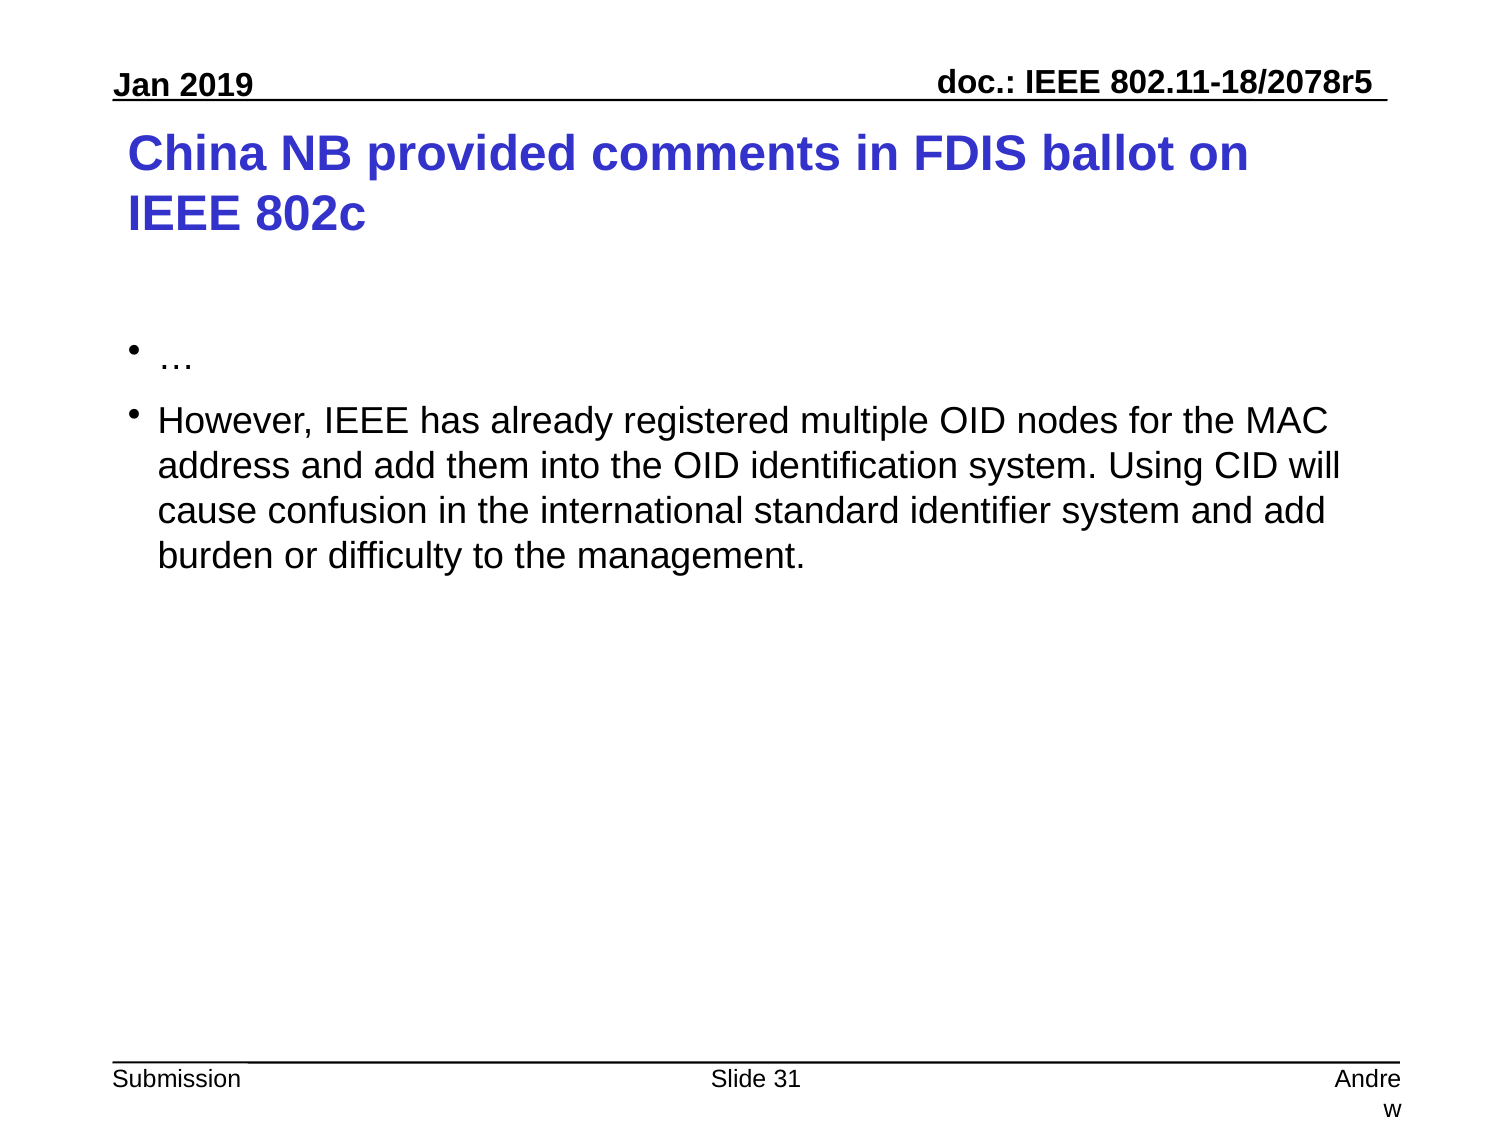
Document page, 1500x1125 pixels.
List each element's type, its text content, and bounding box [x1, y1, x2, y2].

title China NB provided comments in FDIS ballot on IEEE 802c [112, 112, 1388, 288]
slide_number Slide 31 [709, 1061, 803, 1093]
list … However, IEEE has already registered multiple OID nodes for the MAC address and add them into the OID identification system. Using CID will cause confusion in the international standard identifier system and add burden or difficulty to the management. [112, 324, 1388, 1000]
footer Andrew Myles, Cisco [1320, 1061, 1402, 1093]
